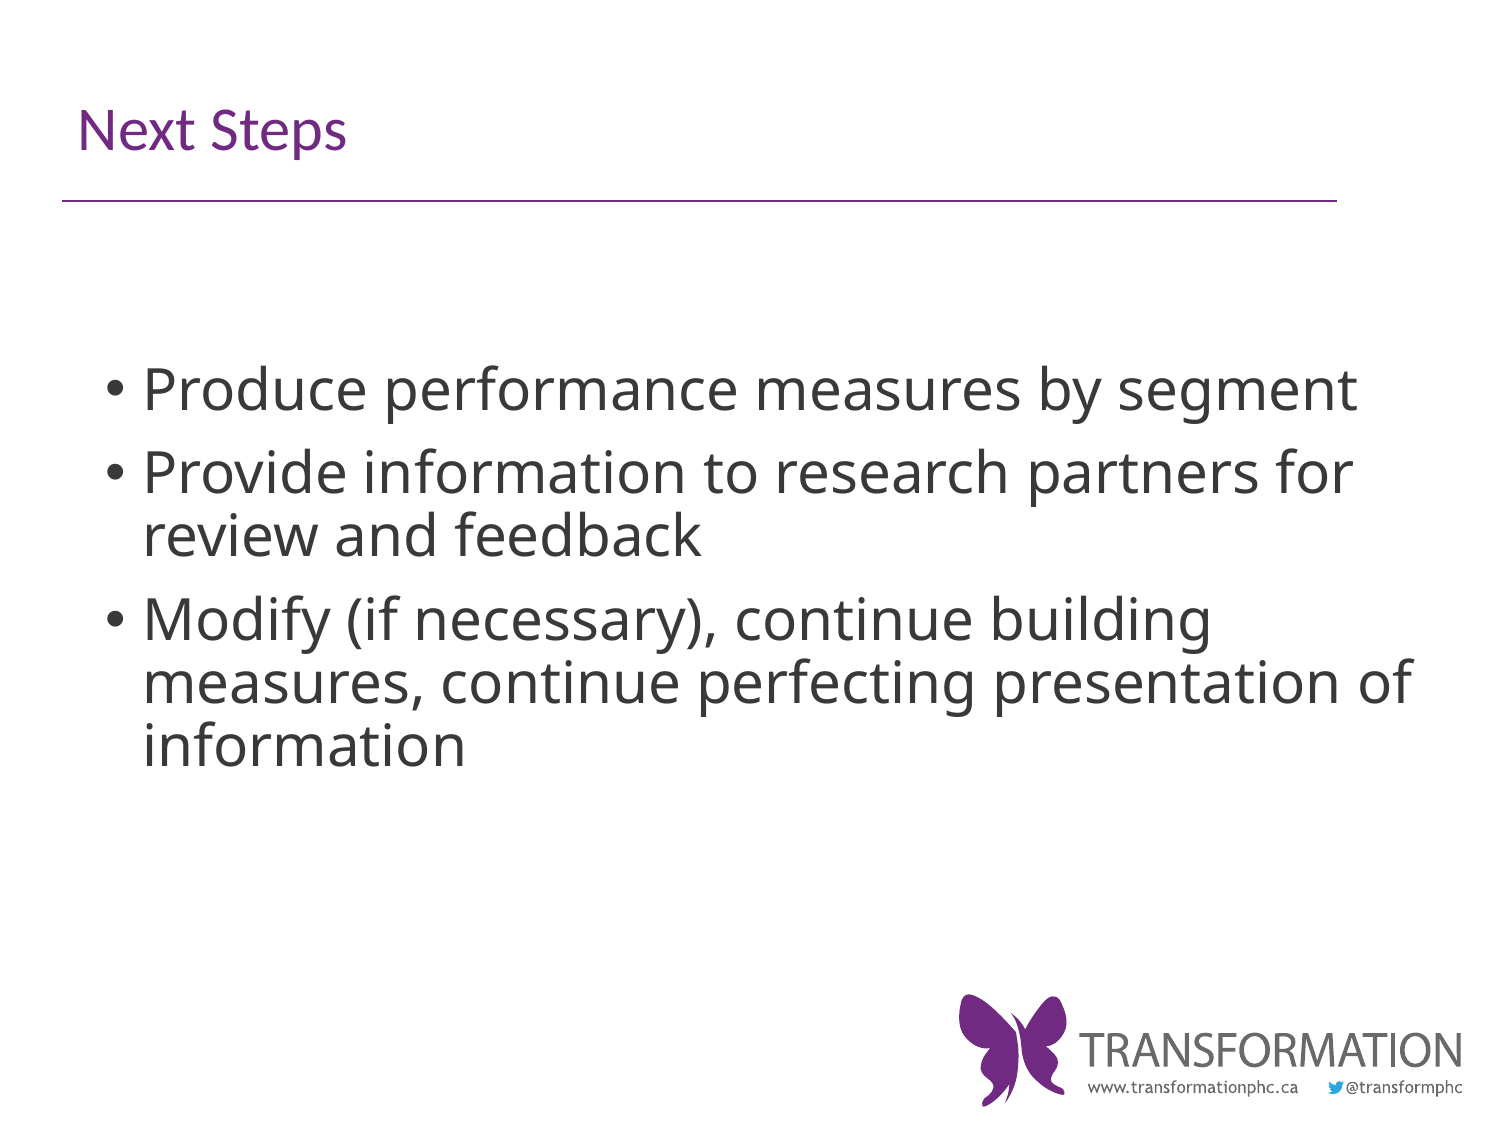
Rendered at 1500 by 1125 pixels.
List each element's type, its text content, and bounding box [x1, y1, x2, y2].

list Produce performance measures by segment Provide information to research partners for review and feedback Modify (if necessary), continue building measures, continue perfecting presentation of information [90, 352, 1440, 1020]
title Next Steps [63, 63, 1443, 198]
